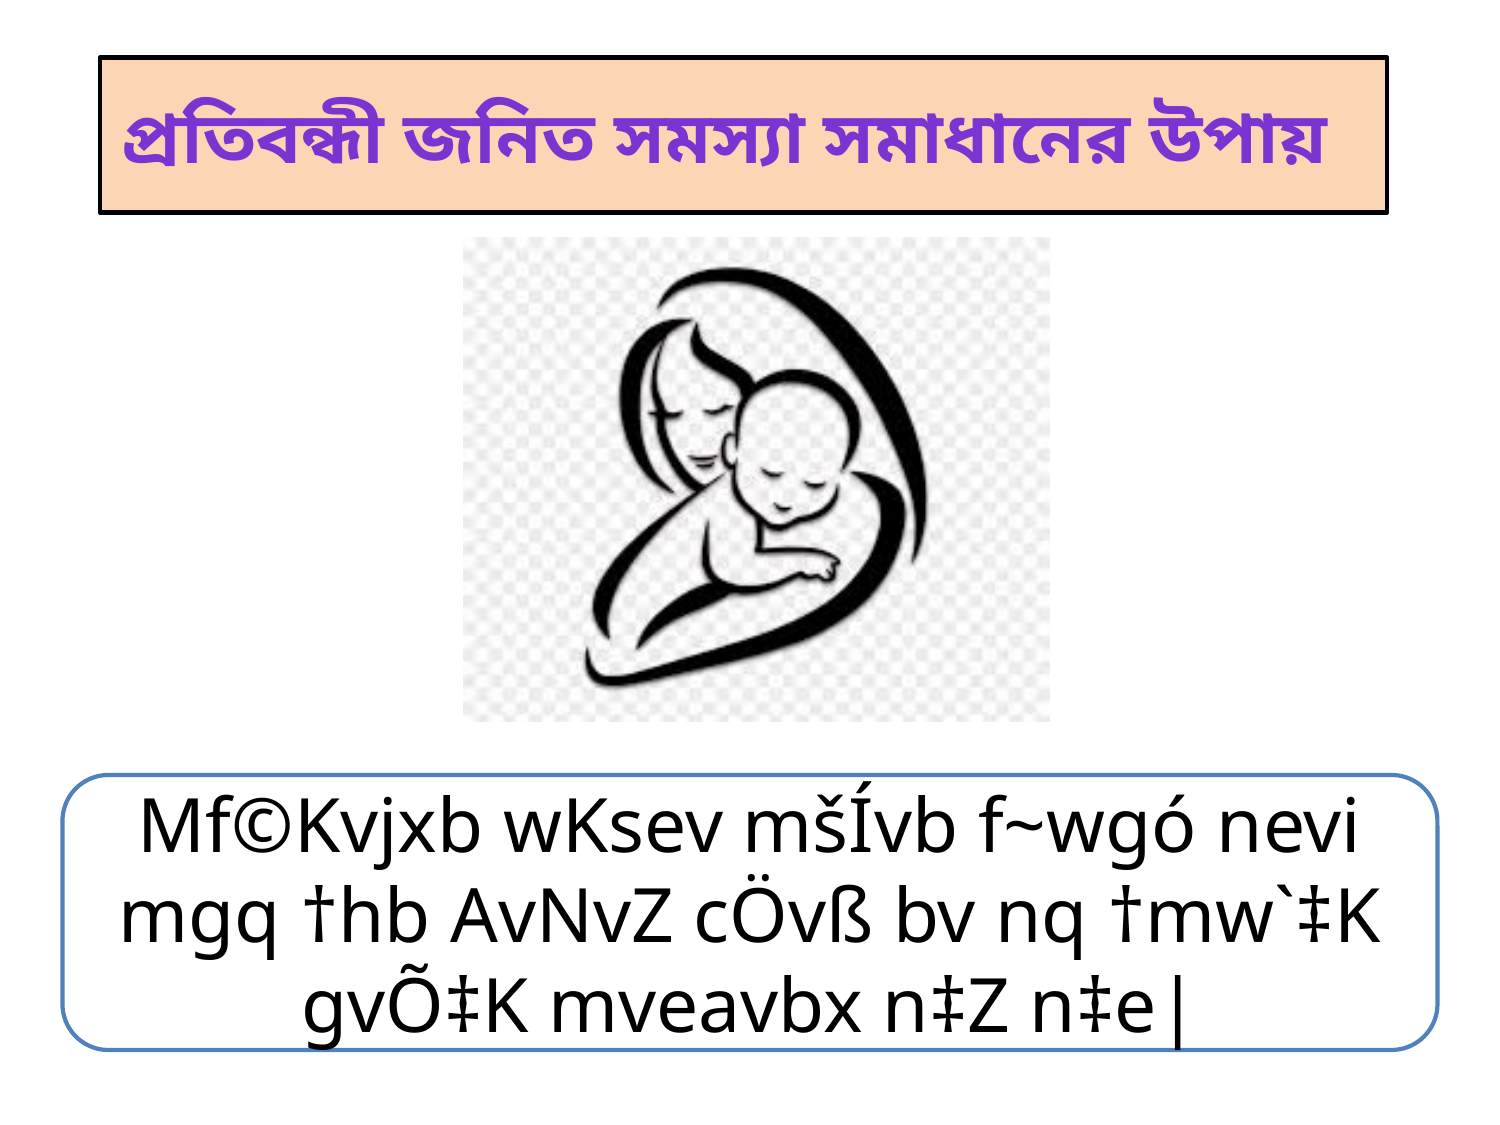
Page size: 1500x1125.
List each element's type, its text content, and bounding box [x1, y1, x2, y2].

text_box Mf©Kvjxb wKsev mšÍvb f~wgó nevi mgq †hb AvNvZ cÖvß bv nq †mw`‡K gvÕ‡K mveavbx n‡Z n‡e| [60, 772, 1440, 1053]
picture [463, 237, 1051, 723]
text_box প্রতিবন্ধী জনিত সমস্যা সমাধানের উপায় [98, 55, 1389, 215]
